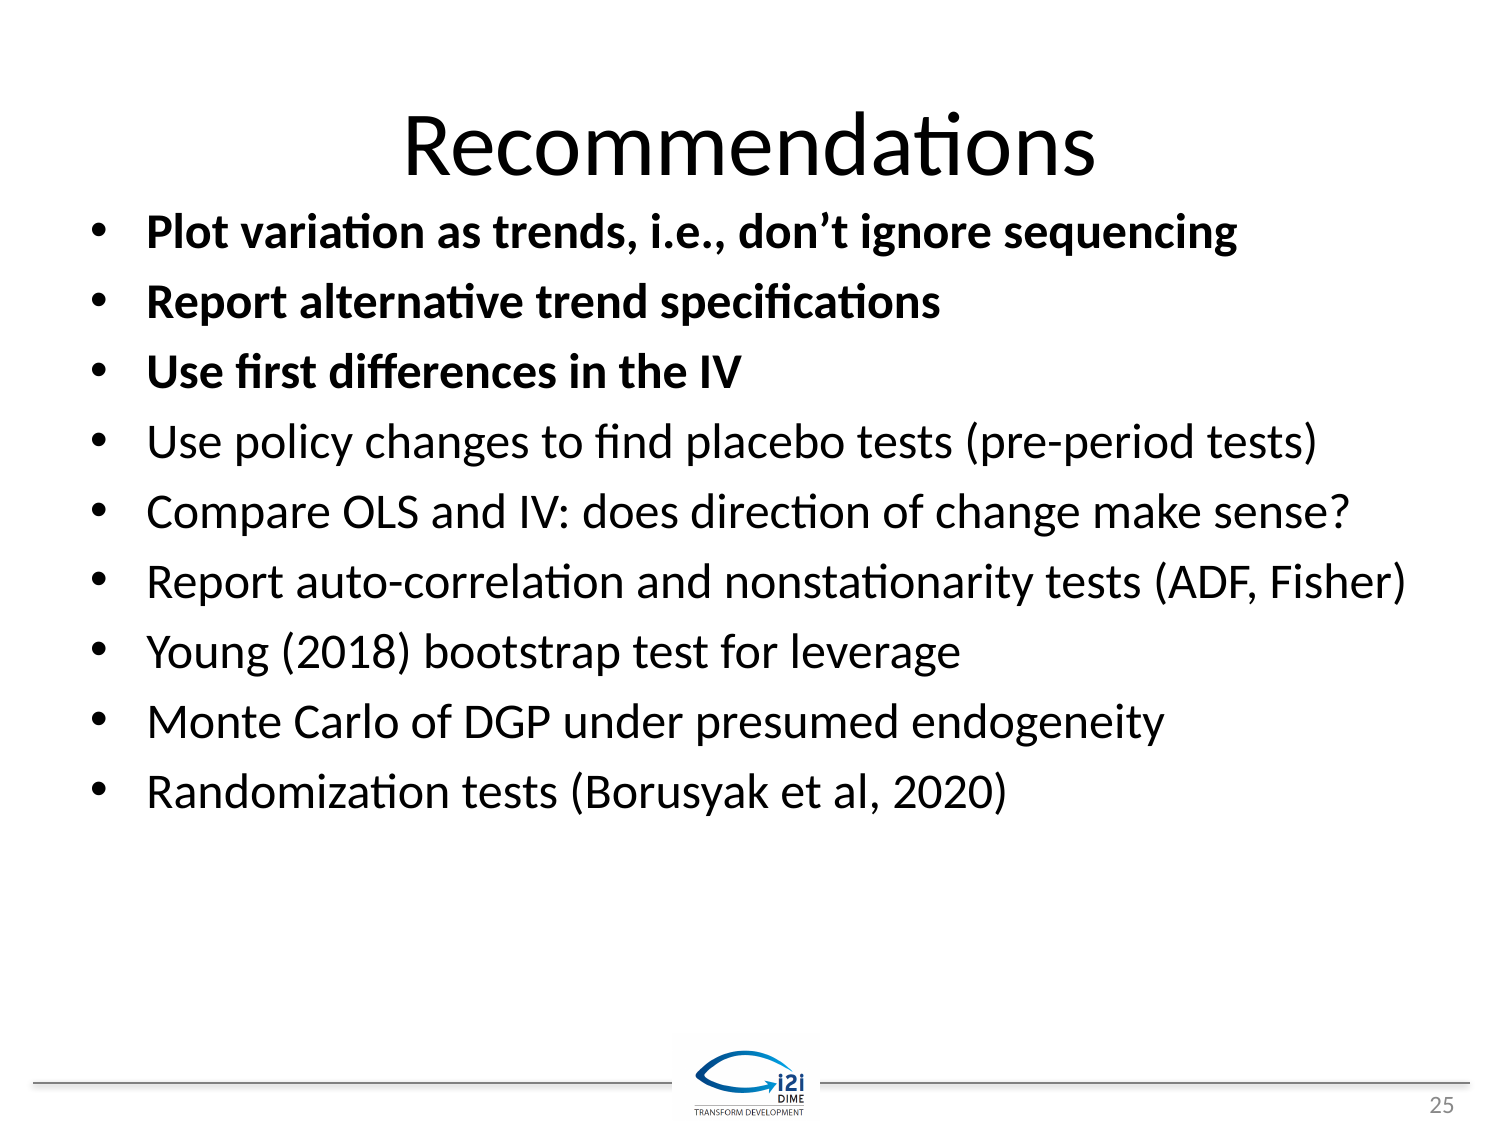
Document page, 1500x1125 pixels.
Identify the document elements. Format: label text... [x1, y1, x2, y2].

title Recommendations [75, 45, 1425, 191]
slide_number 25 [1119, 1082, 1470, 1125]
picture [672, 1033, 820, 1121]
list Plot variation as trends, i.e., don’t ignore sequencing Report alternative trend specifications Use first differences in the IV Use policy changes to find placebo tests (pre-period tests) Compare OLS and IV: does direction of change make sense? Report auto-correlation and nonstationarity tests (ADF, Fisher) Young (2018) bootstrap test for leverage Monte Carlo of DGP under presumed endogeneity Randomization tests (Borusyak et al, 2020) [75, 191, 1425, 934]
